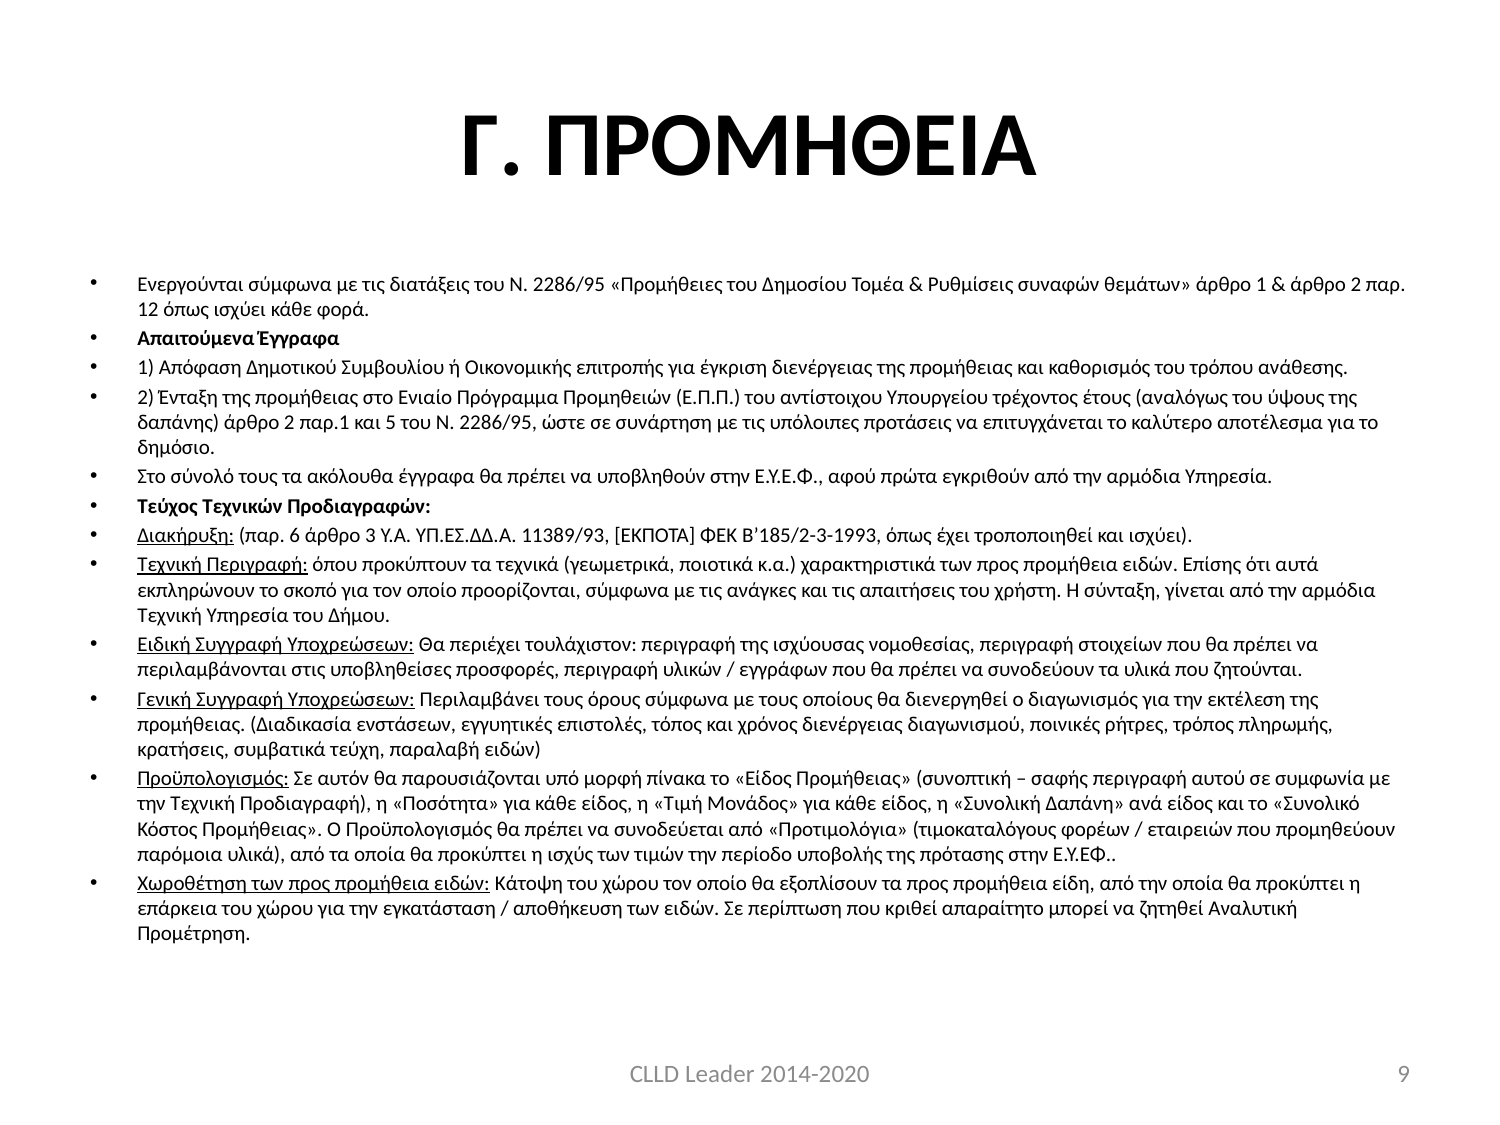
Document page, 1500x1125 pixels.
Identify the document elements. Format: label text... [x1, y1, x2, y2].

title Γ. ΠΡΟΜΗΘΕΙΑ [75, 45, 1425, 233]
list Ενεργούνται σύμφωνα με τις διατάξεις του Ν. 2286/95 «Προμήθειες του Δημοσίου Τομέα & Ρυθμίσεις συναφών θεμάτων» άρθρο 1 & άρθρο 2 παρ. 12 όπως ισχύει κάθε φορά. Απαιτούμενα Έγγραφα 1) Απόφαση Δημοτικού Συμβουλίου ή Οικονομικής επιτροπής για έγκριση διενέργειας της προμήθειας και καθορισμός του τρόπου ανάθεσης. 2) Ένταξη της προμήθειας στο Ενιαίο Πρόγραμμα Προμηθειών (Ε.Π.Π.) του αντίστοιχου Υπουργείου τρέχοντος έτους (αναλόγως του ύψους της δαπάνης) άρθρο 2 παρ.1 και 5 του Ν. 2286/95, ώστε σε συνάρτηση με τις υπόλοιπες προτάσεις να επιτυγχάνεται το καλύτερο αποτέλεσμα για το δημόσιο. Στο σύνολό τους τα ακόλουθα έγγραφα θα πρέπει να υποβληθούν στην Ε.Υ.Ε.Φ., αφού πρώτα εγκριθούν από την αρμόδια Υπηρεσία. Τεύχος Τεχνικών Προδιαγραφών: Διακήρυξη: (παρ. 6 άρθρο 3 Υ.Α. ΥΠ.ΕΣ.ΔΔ.Α. 11389/93, [ΕΚΠΟΤΑ] ΦΕΚ Β’185/2-3-1993, όπως έχει τροποποιηθεί και ισχύει). Τεχνική Περιγραφή: όπου προκύπτουν τα τεχνικά (γεωμετρικά, ποιοτικά κ.α.) χαρακτηριστικά των προς προμήθεια ειδών. Επίσης ότι αυτά εκπληρώνουν το σκοπό για τον οποίο προορίζονται, σύμφωνα με τις ανάγκες και τις απαιτήσεις του χρήστη. Η σύνταξη, γίνεται από την αρμόδια Τεχνική Υπηρεσία του Δήμου. Ειδική Συγγραφή Υποχρεώσεων: Θα περιέχει τουλάχιστον: περιγραφή της ισχύουσας νομοθεσίας, περιγραφή στοιχείων που θα πρέπει να περιλαμβάνονται στις υποβληθείσες προσφορές, περιγραφή υλικών / εγγράφων που θα πρέπει να συνοδεύουν τα υλικά που ζητούνται. Γενική Συγγραφή Υποχρεώσεων: Περιλαμβάνει τους όρους σύμφωνα με τους οποίους θα διενεργηθεί ο διαγωνισμός για την εκτέλεση της προμήθειας. (Διαδικασία ενστάσεων, εγγυητικές επιστολές, τόπος και χρόνος διενέργειας διαγωνισμού, ποινικές ρήτρες, τρόπος πληρωμής, κρατήσεις, συμβατικά τεύχη, παραλαβή ειδών) Προϋπολογισμός: Σε αυτόν θα παρουσιάζονται υπό μορφή πίνακα το «Είδος Προμήθειας» (συνοπτική – σαφής περιγραφή αυτού σε συμφωνία με την Τεχνική Προδιαγραφή), η «Ποσότητα» για κάθε είδος, η «Τιμή Μονάδος» για κάθε είδος, η «Συνολική Δαπάνη» ανά είδος και το «Συνολικό Κόστος Προμήθειας». Ο Προϋπολογισμός θα πρέπει να συνοδεύεται από «Προτιμολόγια» (τιμοκαταλόγους φορέων / εταιρειών που προμηθεύουν παρόμοια υλικά), από τα οποία θα προκύπτει η ισχύς των τιμών την περίοδο υποβολής της πρότασης στην Ε.Υ.ΕΦ.. Χωροθέτηση των προς προμήθεια ειδών: Κάτοψη του χώρου τον οποίο θα εξοπλίσουν τα προς προμήθεια είδη, από την οποία θα προκύπτει η επάρκεια του χώρου για την εγκατάσταση / αποθήκευση των ειδών. Σε περίπτωση που κριθεί απαραίτητο μπορεί να ζητηθεί Αναλυτική Προμέτρηση. [75, 262, 1425, 1005]
slide_number 9 [1074, 1042, 1425, 1103]
footer CLLD Leader 2014-2020 [512, 1042, 988, 1103]
